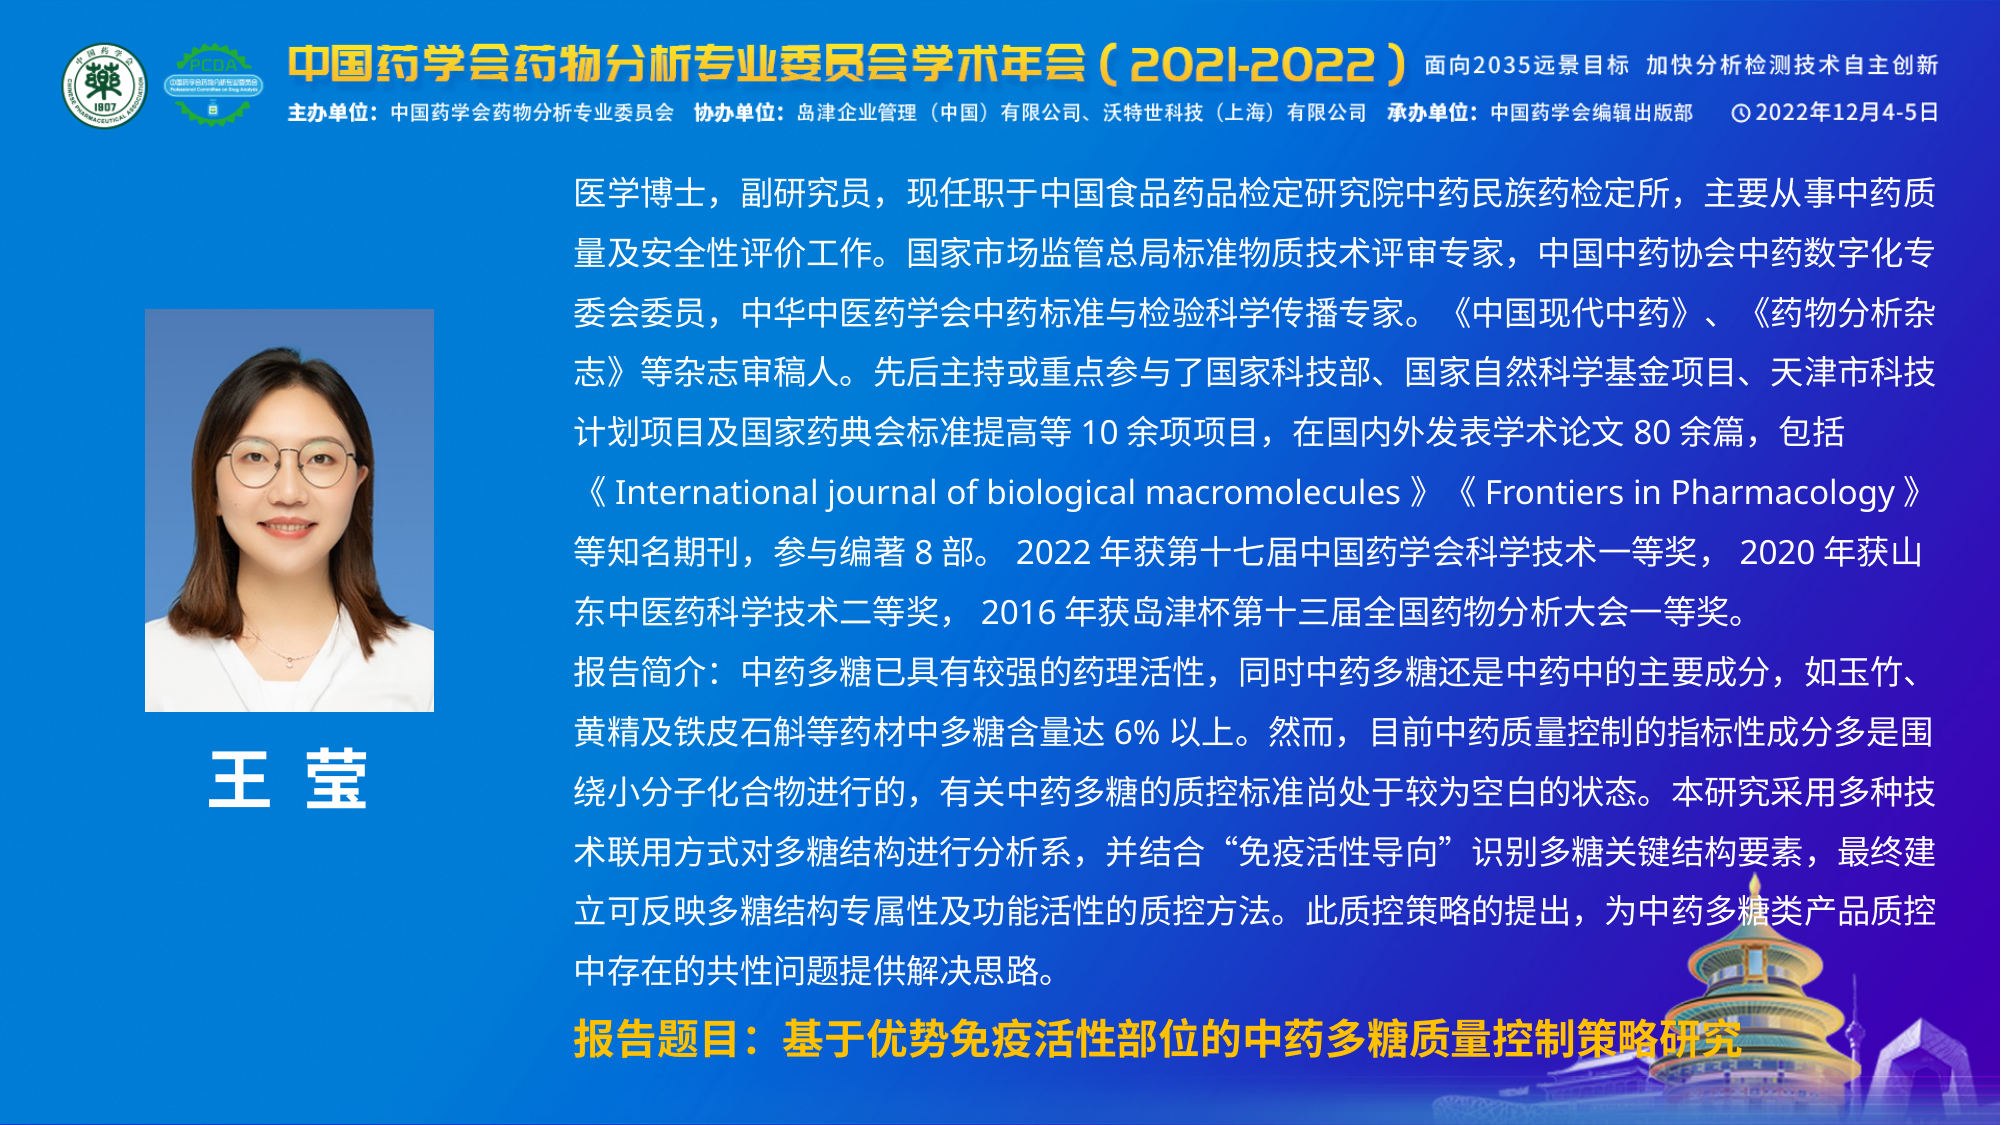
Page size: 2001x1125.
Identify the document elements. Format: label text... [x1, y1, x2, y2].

text_box 报告题目：基于优势免疫活性部位的中药多糖质量控制策略研究 [559, 980, 1778, 1071]
text_box 王 莹 [145, 730, 432, 825]
text_box 医学博士，副研究员，现任职于中国食品药品检定研究院中药民族药检定所，主要从事中药质量及安全性评价工作。国家市场监管总局标准物质技术评审专家，中国中药协会中药数字化专委会委员，中华中医药学会中药标准与检验科学传播专家。《中国现代中药》、《药物分析杂志》等杂志审稿人。先后主持或重点参与了国家科技部、国家自然科学基金项目、天津市科技计划项目及国家药典会标准提高等10余项项目，在国内外发表学术论文80余篇，包括《International journal of biological macromolecules》《Frontiers in Pharmacology》等知名期刊，参与编著8部。2022年获第十七届中国药学会科学技术一等奖，2020年获山东中医药科学技术二等奖，2016年获岛津杯第十三届全国药物分析大会一等奖。 报告简介：中药多糖已具有较强的药理活性，同时中药多糖还是中药中的主要成分，如玉竹、黄精及铁皮石斛等药材中多糖含量达6%以上。然而，目前中药质量控制的指标性成分多是围绕小分子化合物进行的，有关中药多糖的质控标准尚处于较为空白的状态。本研究采用多种技术联用方式对多糖结构进行分析系，并结合“免疫活性导向”识别多糖关键结构要素，最终建立可反映多糖结构专属性及功能活性的质控方法。此质控策略的提出，为中药多糖类产品质控中存在的共性问题提供解决思路。 [559, 144, 1957, 998]
picture [0, 0, 2000, 1125]
